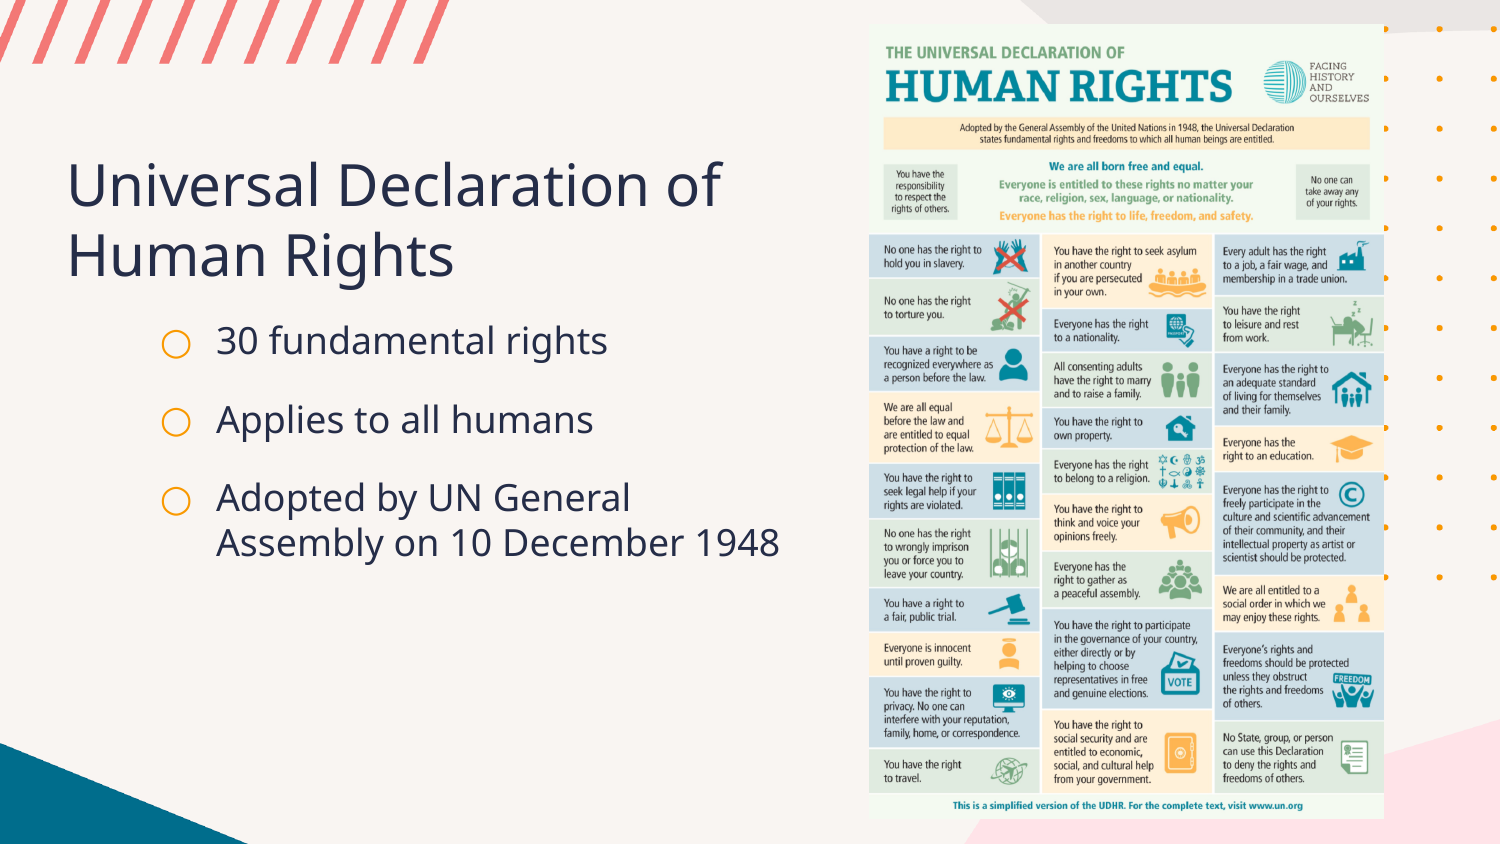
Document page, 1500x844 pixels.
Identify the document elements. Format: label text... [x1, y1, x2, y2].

list 30 fundamental rights Applies to all humans Adopted by UN General Assembly on 10 December 1948 [51, 302, 803, 844]
picture [0, 0, 1500, 844]
title Universal Declaration of Human Rights [51, 133, 833, 228]
